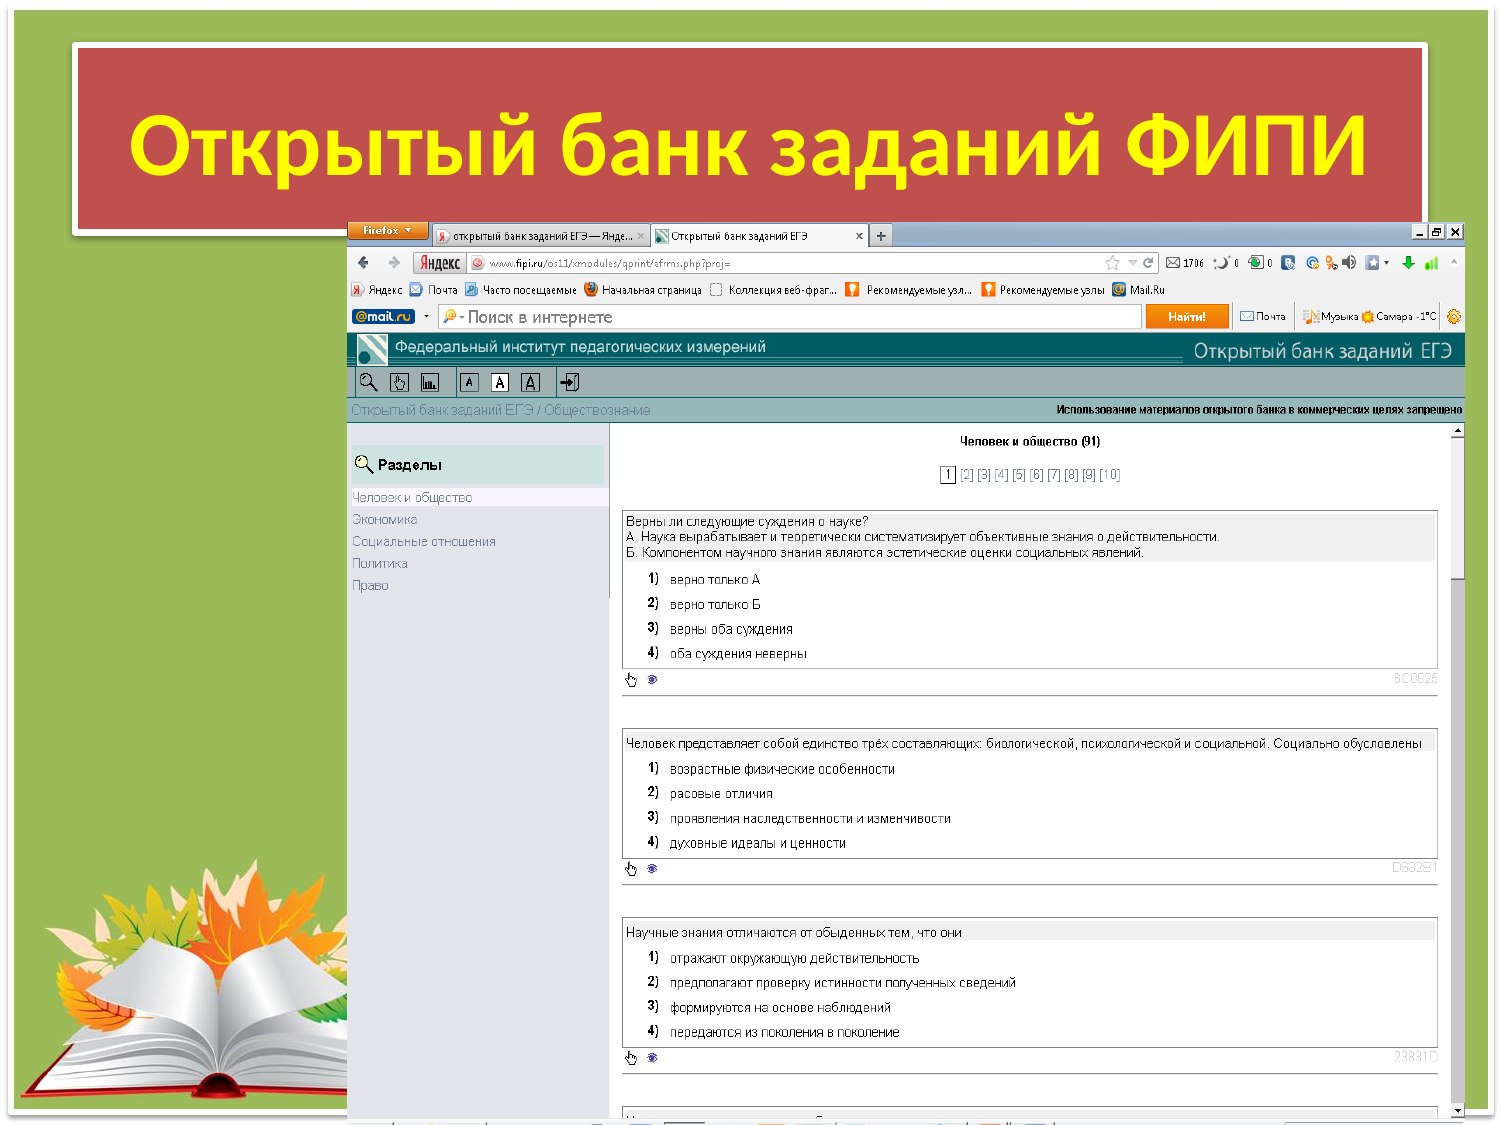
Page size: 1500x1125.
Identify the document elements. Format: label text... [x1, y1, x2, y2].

title Открытый банк заданий ФИПИ [72, 42, 1428, 236]
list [346, 222, 1466, 1125]
picture [0, 0, 1500, 1125]
